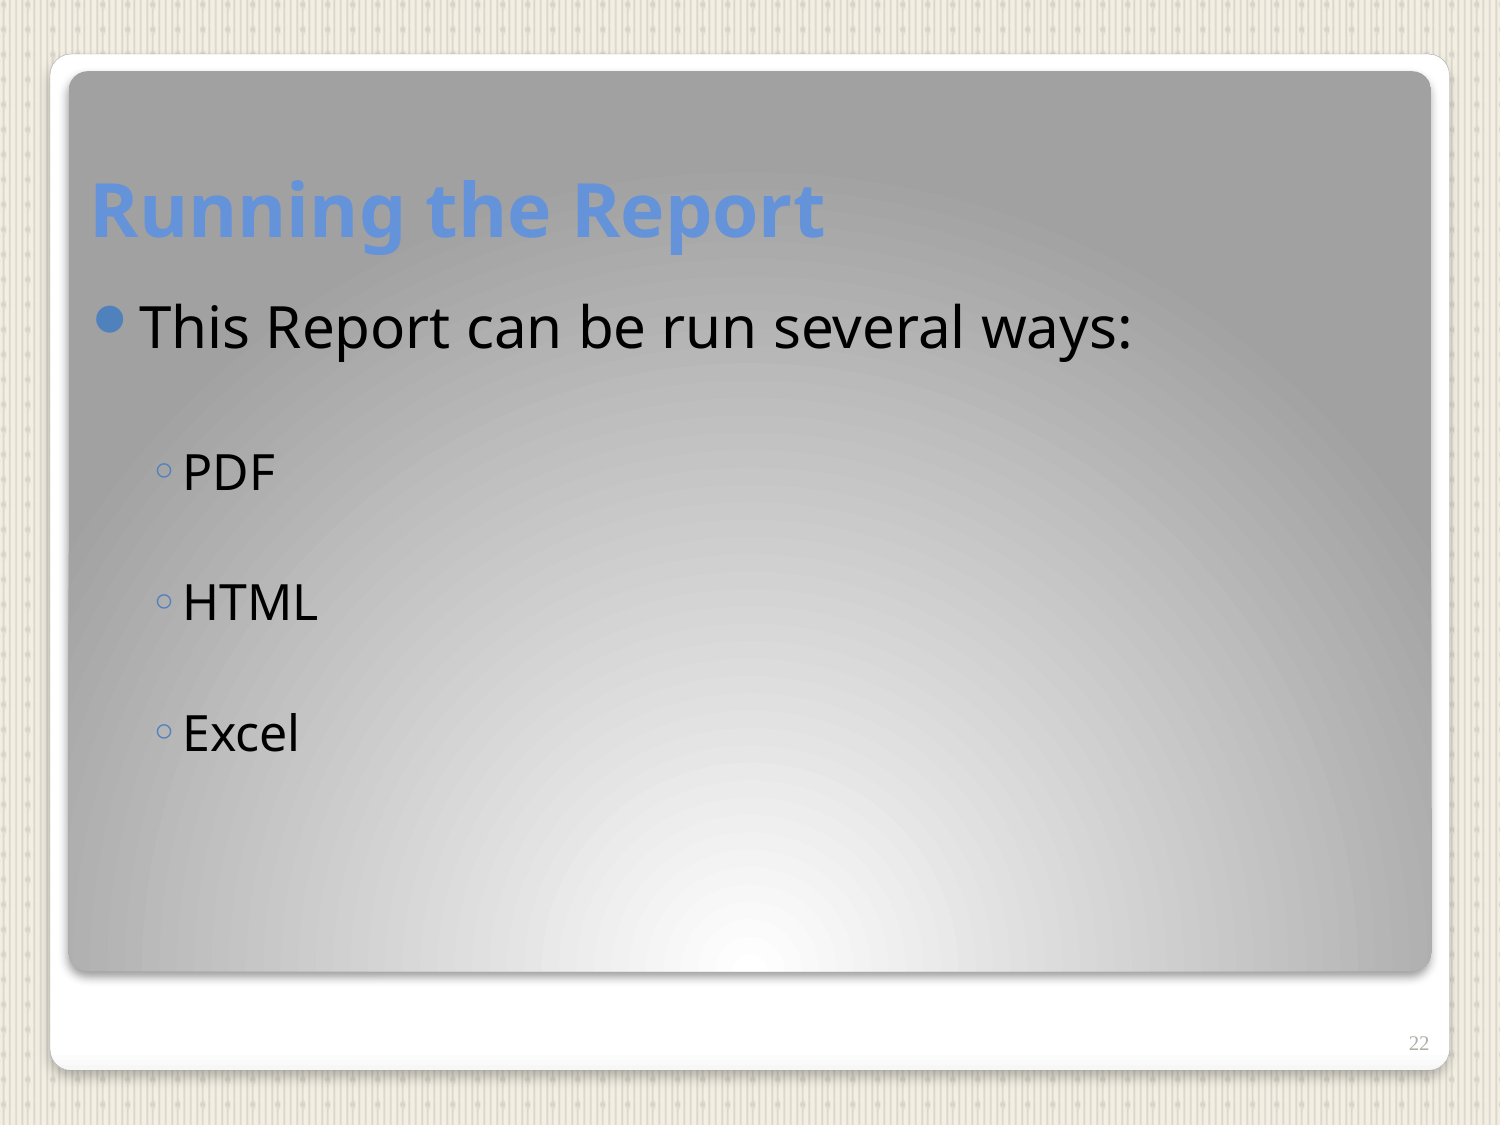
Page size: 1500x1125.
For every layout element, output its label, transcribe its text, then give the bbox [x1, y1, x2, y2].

title Running the Report [75, 87, 1418, 260]
list This Report can be run several ways: PDF HTML Excel [62, 275, 1405, 962]
slide_number 22 [1369, 1002, 1445, 1063]
